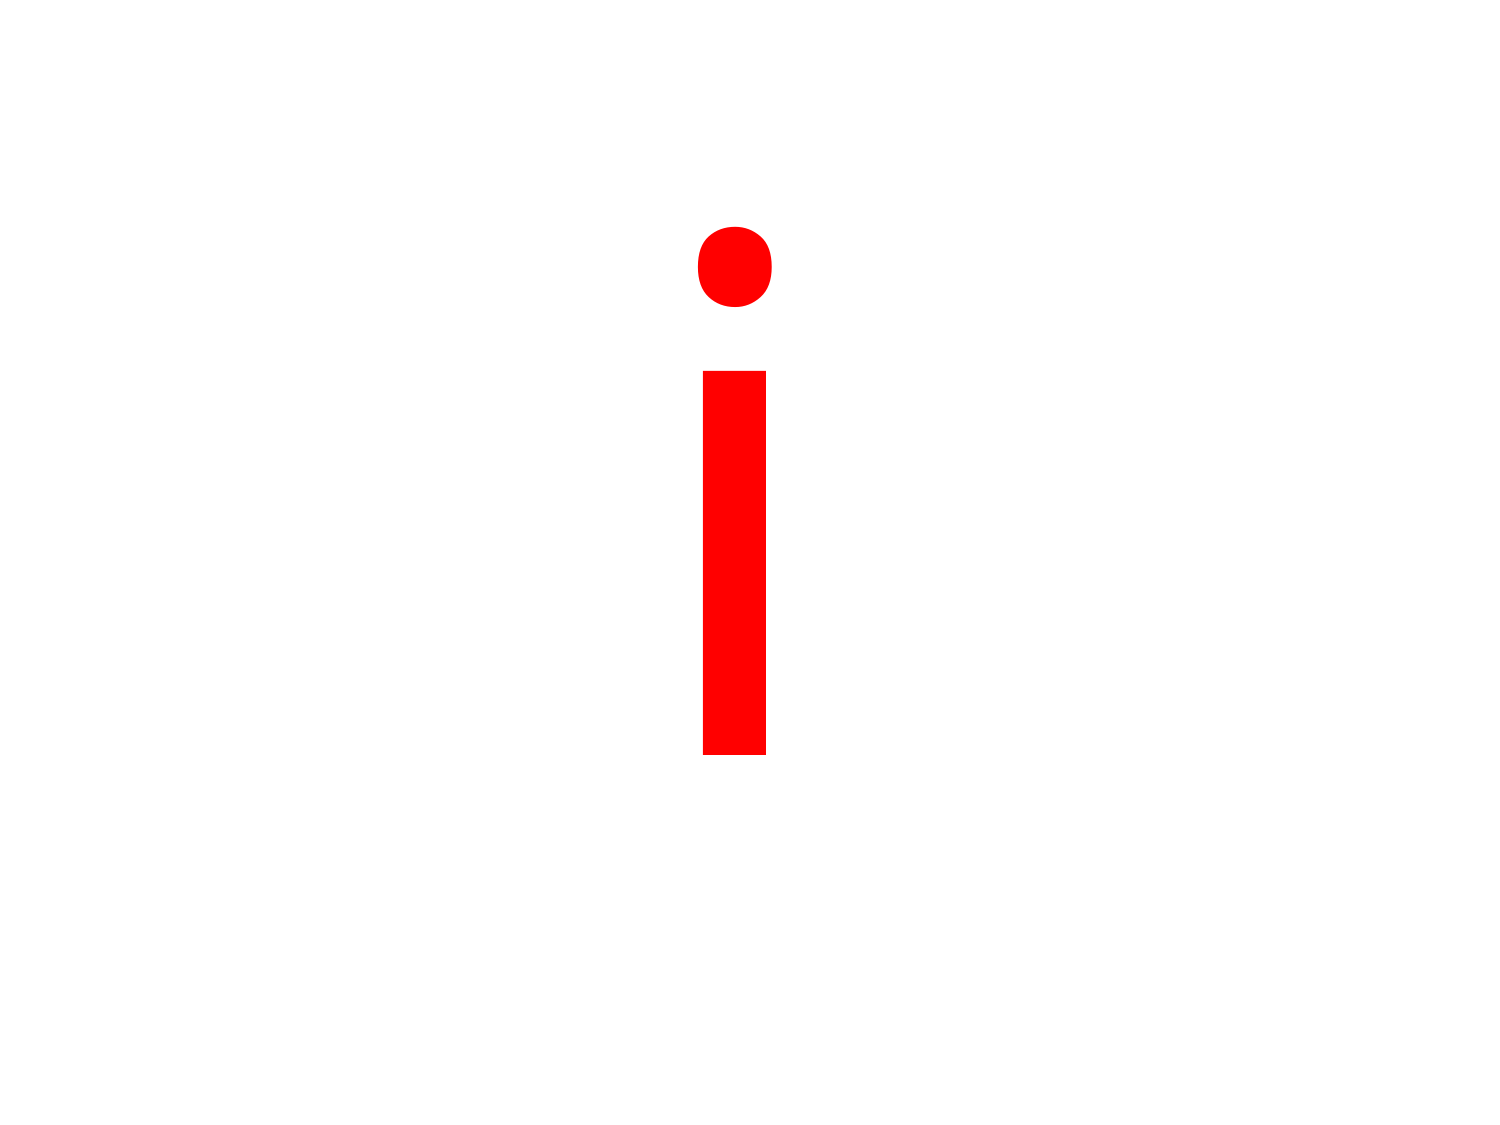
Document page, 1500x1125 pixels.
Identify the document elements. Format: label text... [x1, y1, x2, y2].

text_box i [627, 30, 843, 906]
